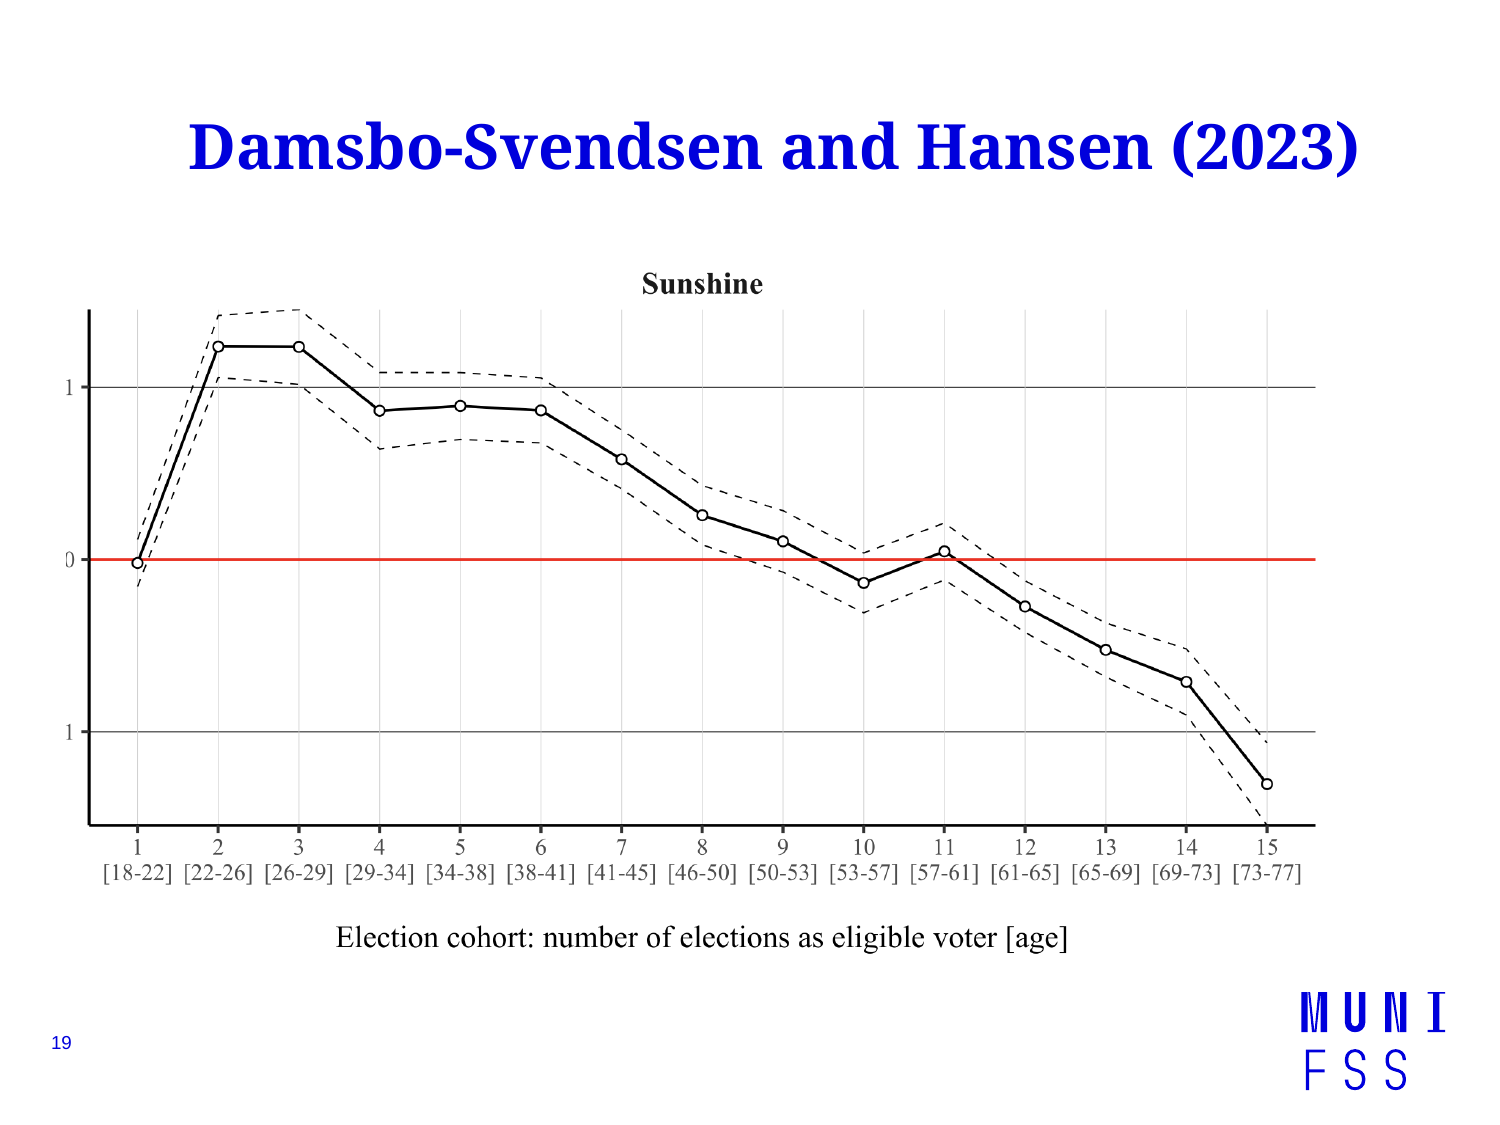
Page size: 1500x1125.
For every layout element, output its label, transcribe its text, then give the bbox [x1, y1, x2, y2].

slide_number 19 [50, 1021, 82, 1063]
text_box Damsbo-Svendsen and Hansen (2023) [113, 119, 1437, 194]
picture [66, 260, 1342, 965]
